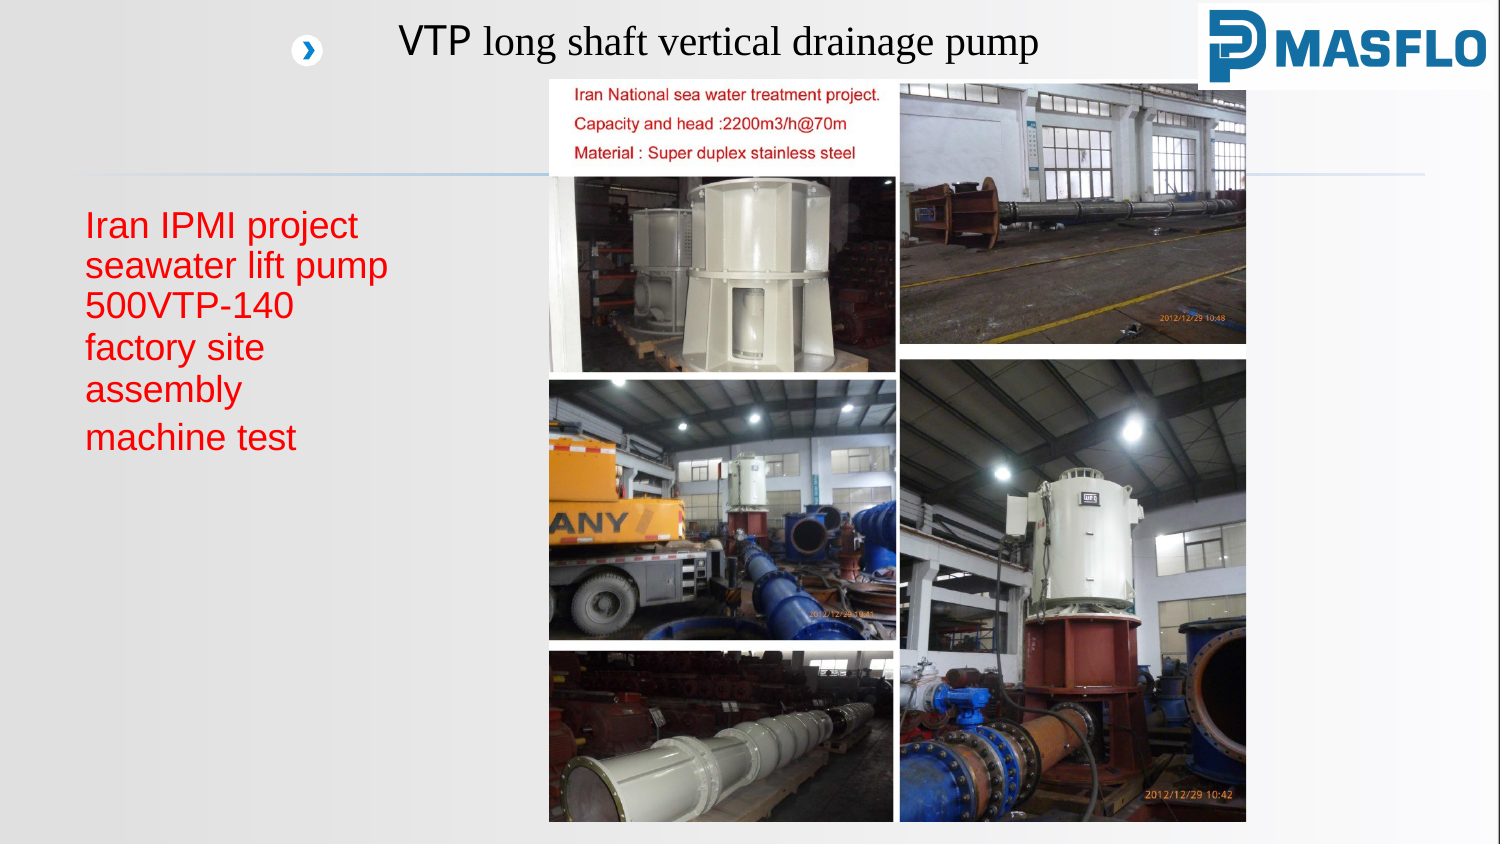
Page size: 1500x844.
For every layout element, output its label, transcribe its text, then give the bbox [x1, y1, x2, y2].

text_box [302, 41, 315, 60]
text_box [0, 0, 1500, 844]
picture [1198, 2, 1493, 90]
title VTP long shaft vertical drainage pump [357, 13, 1143, 155]
text_box Iran IPMI project seawater lift pump 500VTP-140 factory site assembly machine test [83, 206, 477, 458]
text_box [549, 79, 1247, 822]
text_box [292, 35, 322, 66]
